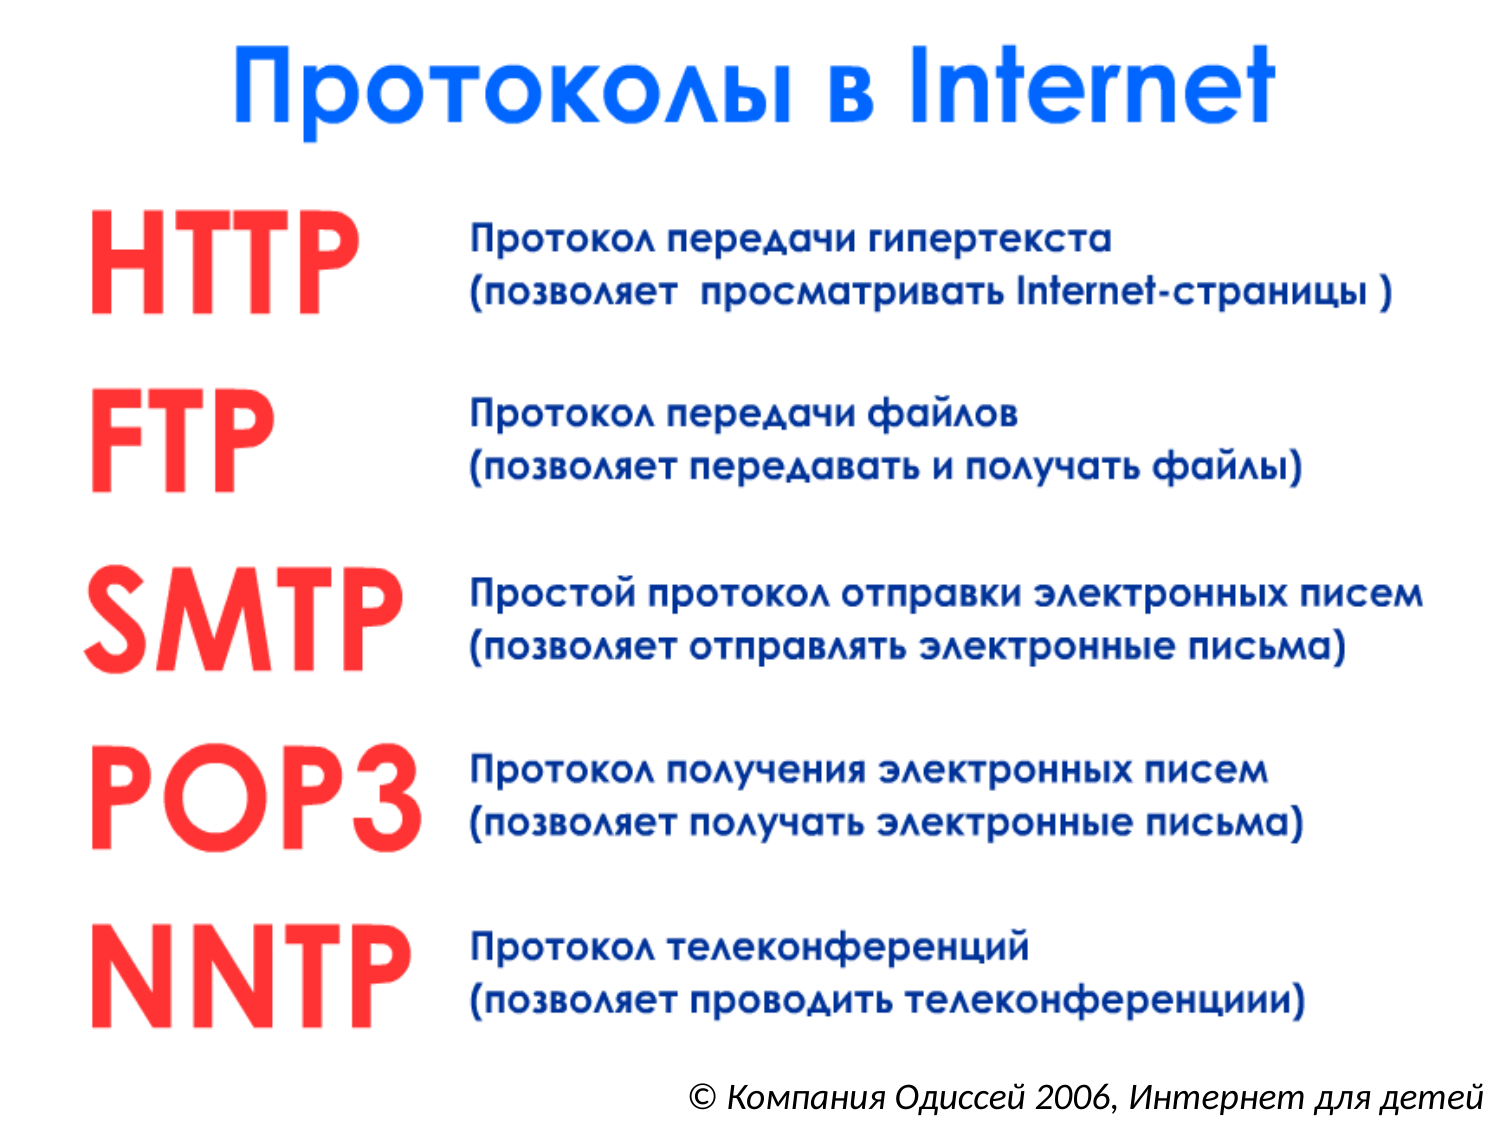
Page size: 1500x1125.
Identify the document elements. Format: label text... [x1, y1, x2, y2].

picture [58, 34, 1454, 1055]
text_box © Компания Одиссей 2006, Интернет для детей [597, 1064, 1500, 1125]
